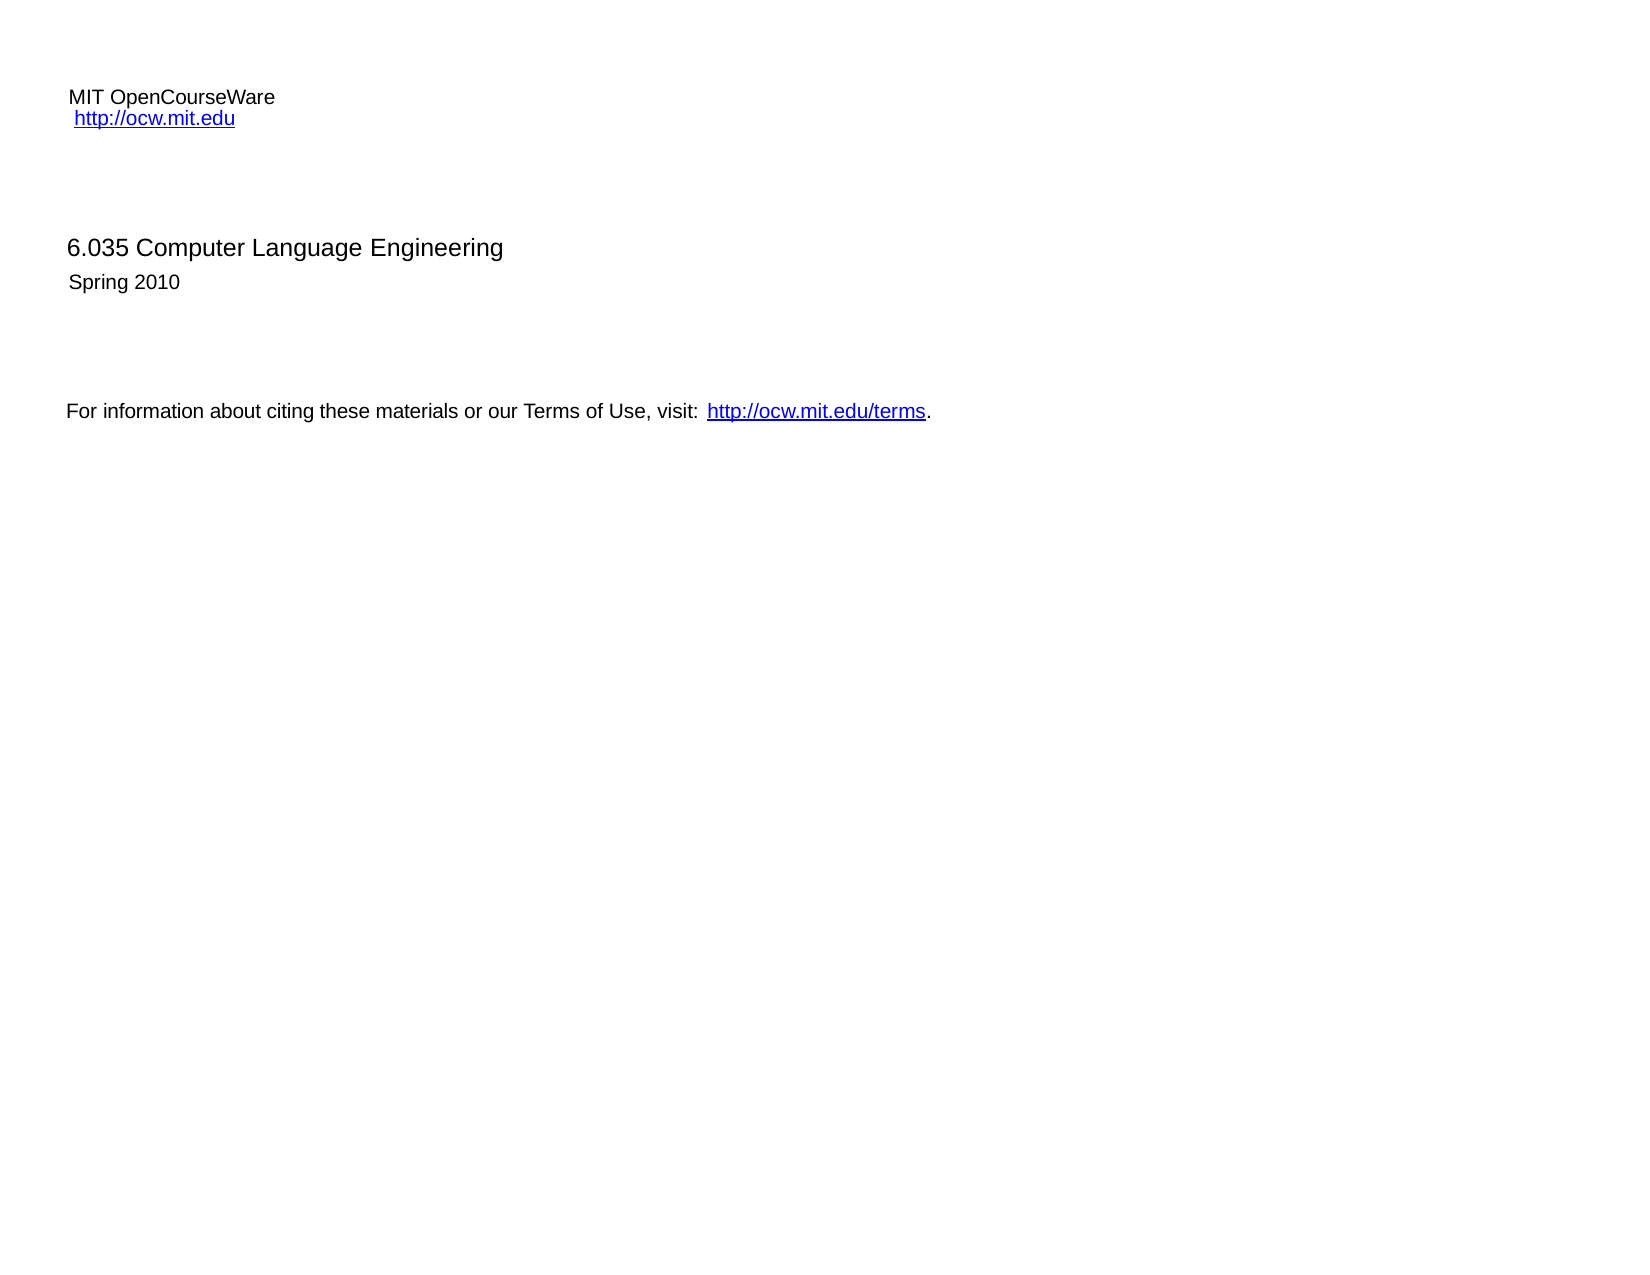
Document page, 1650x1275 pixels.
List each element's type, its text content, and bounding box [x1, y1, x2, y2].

text_box 6.035 Computer Language Engineering Spring 2010 [64, 219, 507, 294]
text_box For information about citing these materials or our Terms of Use, visit: http://ocw.mit.edu/terms. [64, 395, 945, 423]
text_box MIT OpenCourseWare http://ocw.mit.edu [66, 81, 281, 130]
